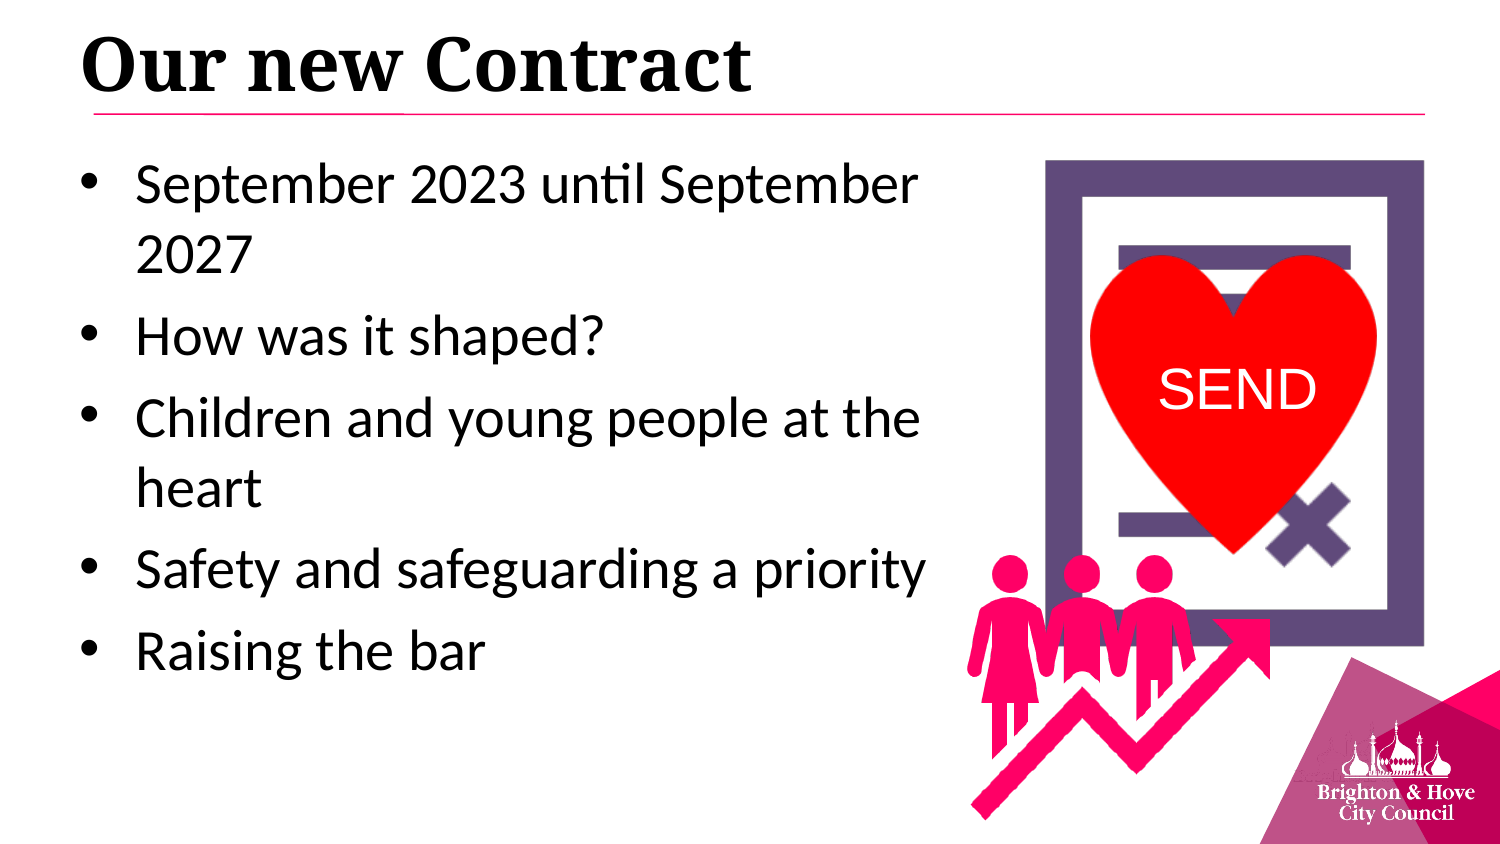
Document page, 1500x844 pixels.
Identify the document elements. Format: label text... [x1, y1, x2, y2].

subtitle September 2023 until September 2027 How was it shaped? Children and young people at the heart Safety and safeguarding a priority Raising the bar [64, 137, 939, 741]
picture [1293, 719, 1475, 825]
picture [941, 112, 1500, 844]
text_box Our new Contract [64, 26, 1400, 114]
